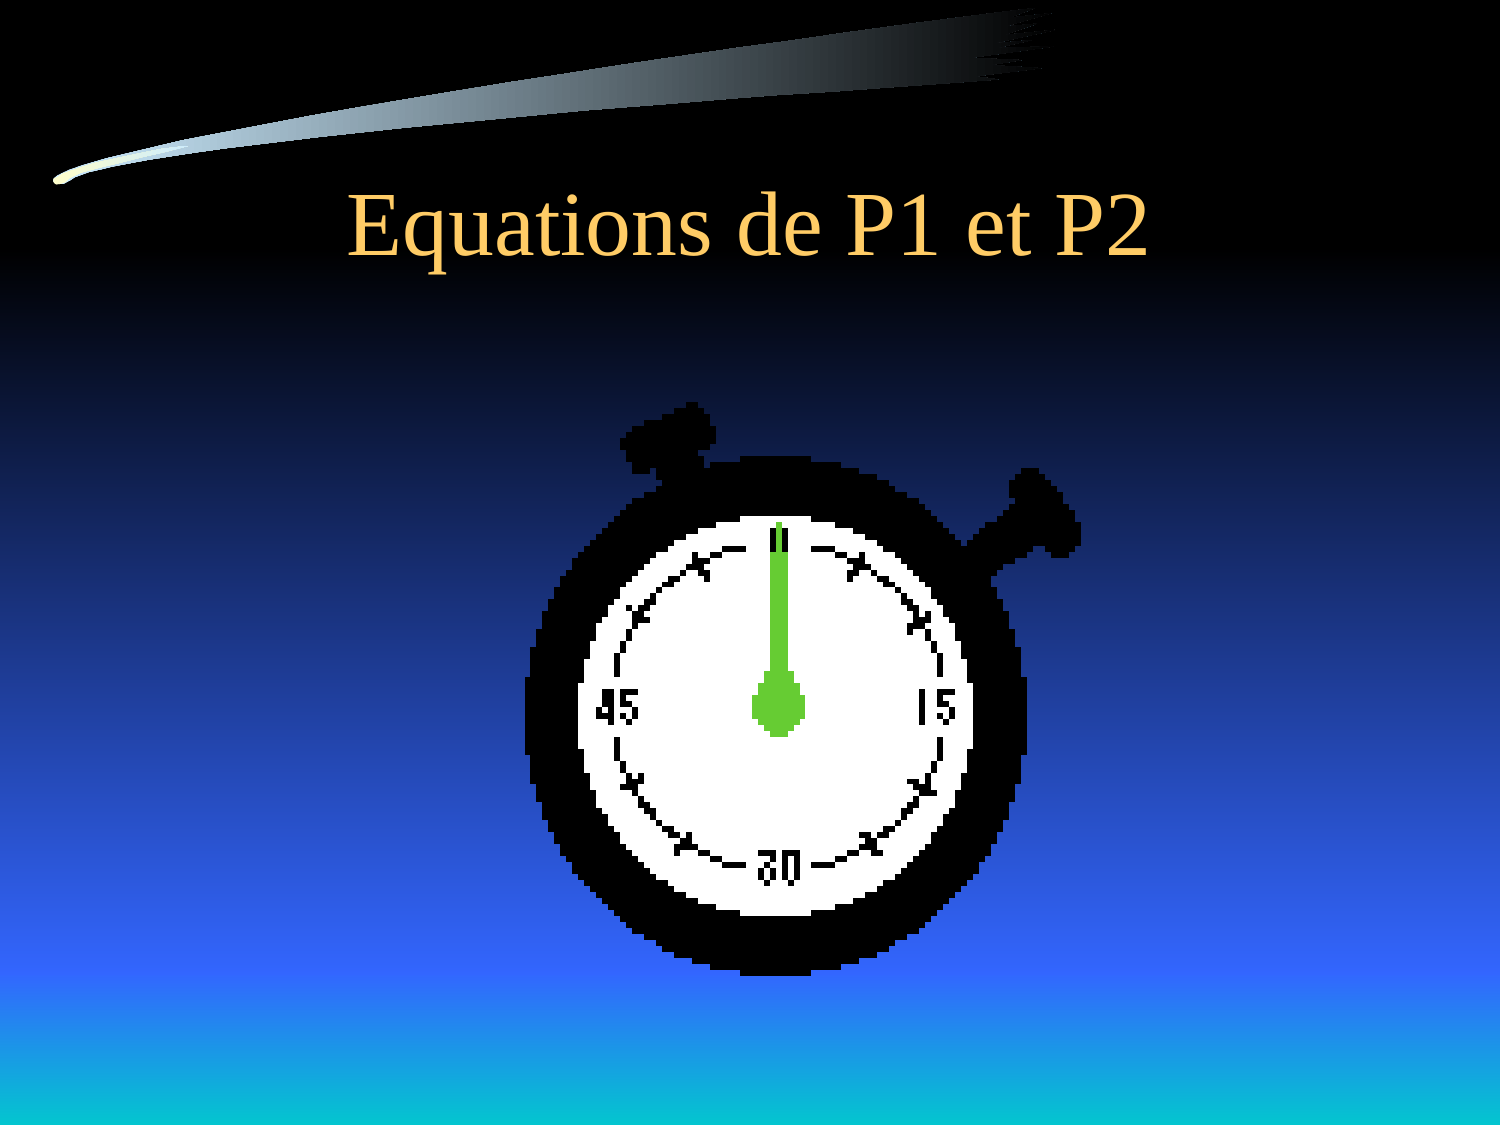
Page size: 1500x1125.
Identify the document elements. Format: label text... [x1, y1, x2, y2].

title Equations de P1 et P2 [112, 125, 1388, 313]
picture [525, 385, 1081, 976]
